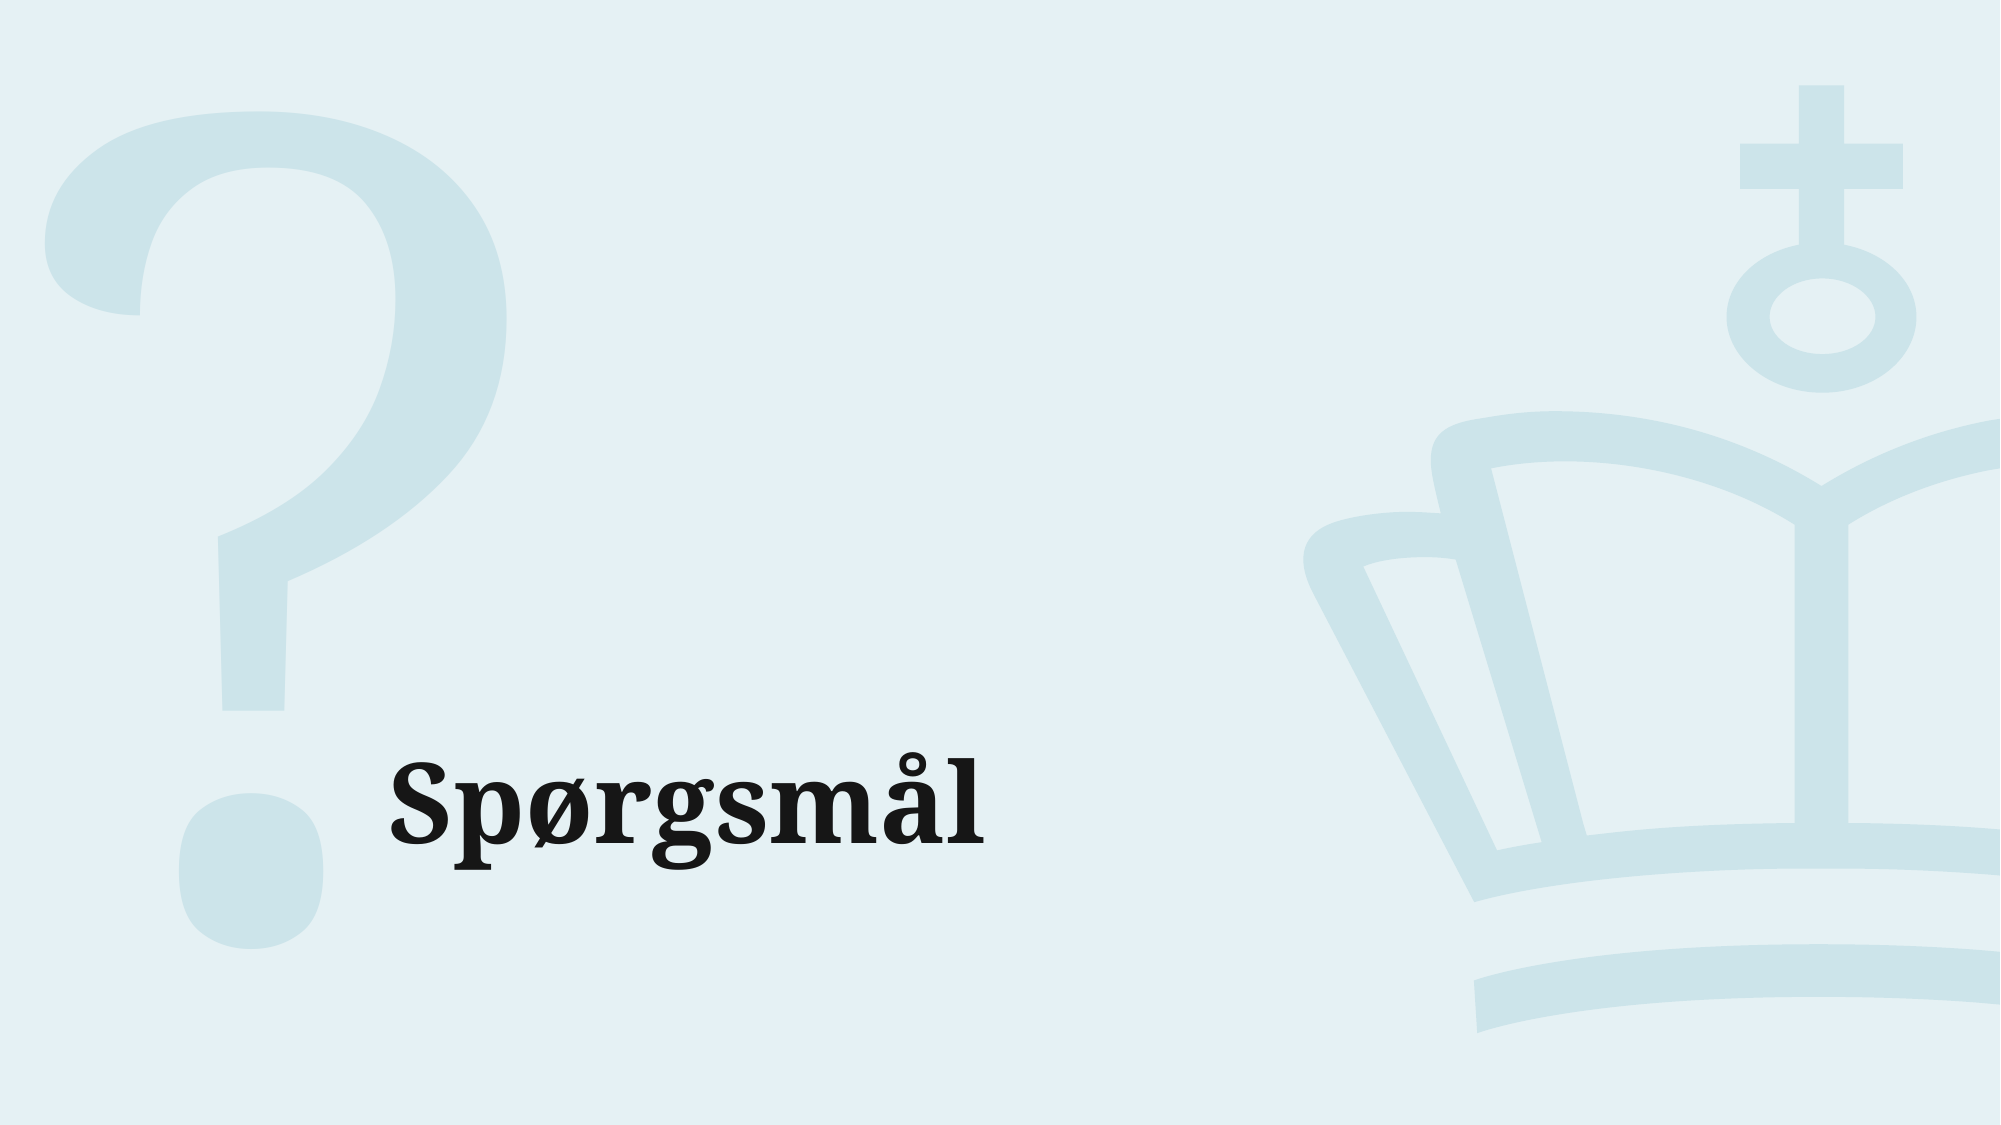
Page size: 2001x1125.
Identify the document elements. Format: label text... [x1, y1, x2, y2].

text_box ? [7, 0, 564, 1125]
title Spørgsmål [564, 588, 1152, 866]
